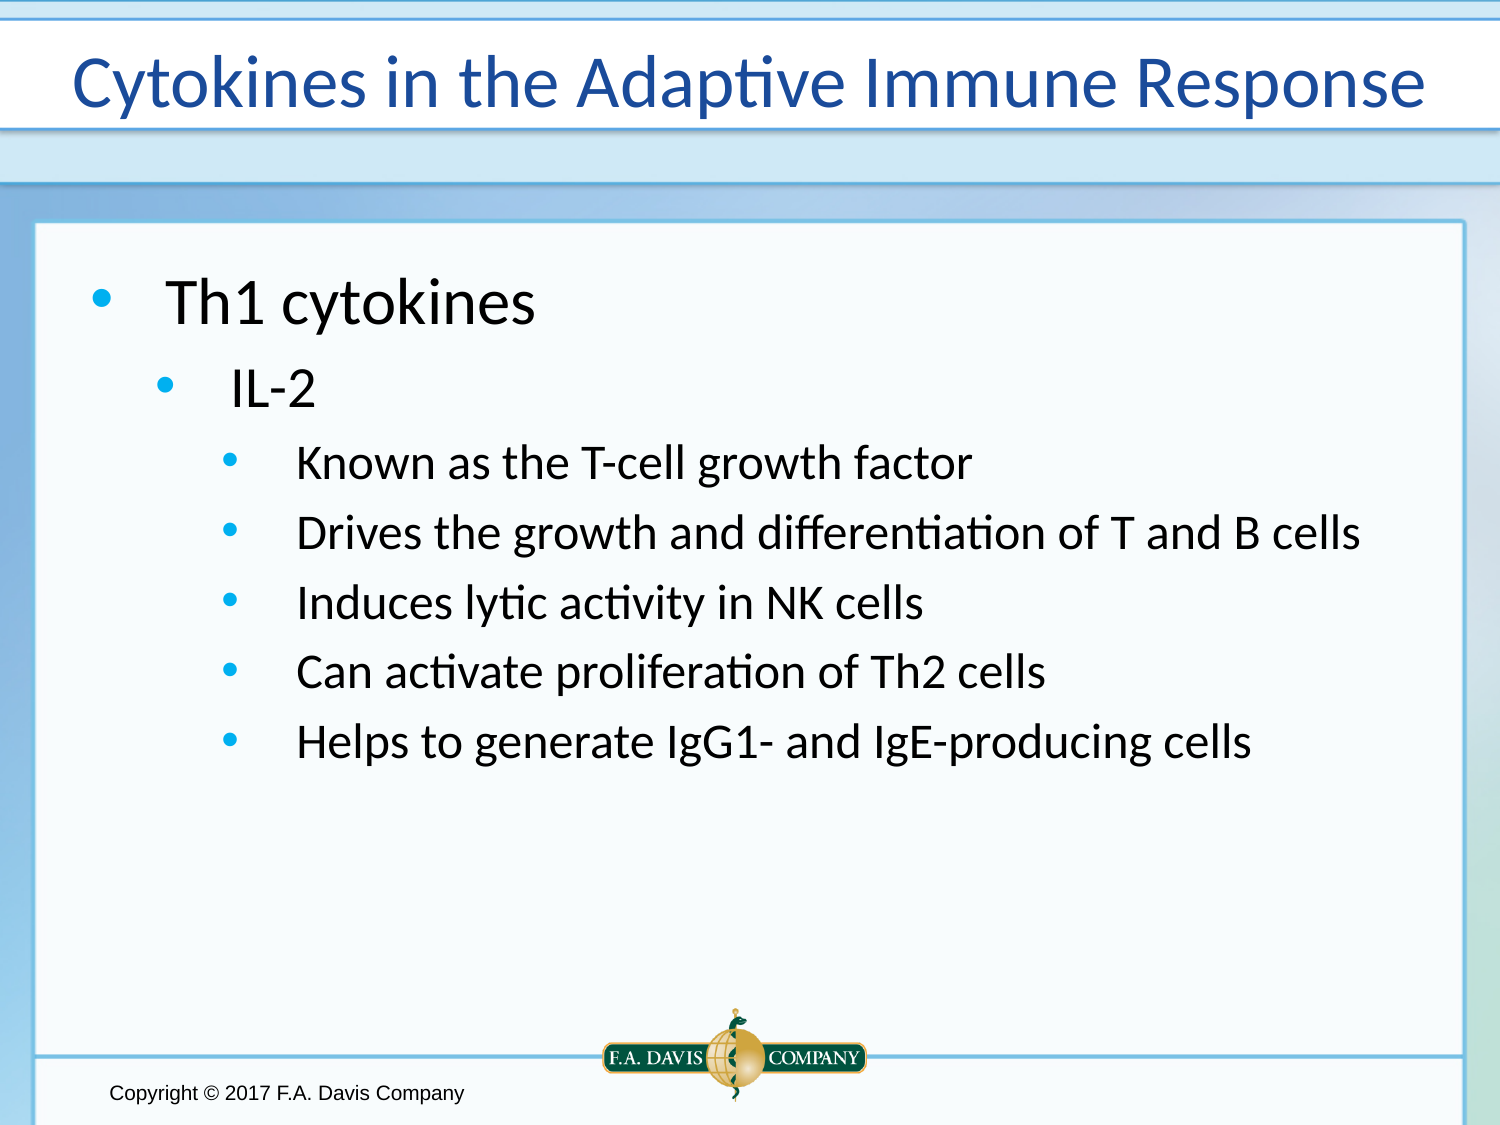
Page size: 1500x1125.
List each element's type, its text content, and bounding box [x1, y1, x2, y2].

picture [0, 135, 1500, 1125]
picture [0, 0, 1500, 21]
list Th1 cytokines IL-2 Known as the T-cell growth factor Drives the growth and differentiation of T and B cells Induces lytic activity in NK cells Can activate proliferation of Th2 cells Helps to generate IgG1- and IgE-producing cells [75, 249, 1425, 1005]
title Cytokines in the Adaptive Immune Response [0, 21, 1500, 135]
